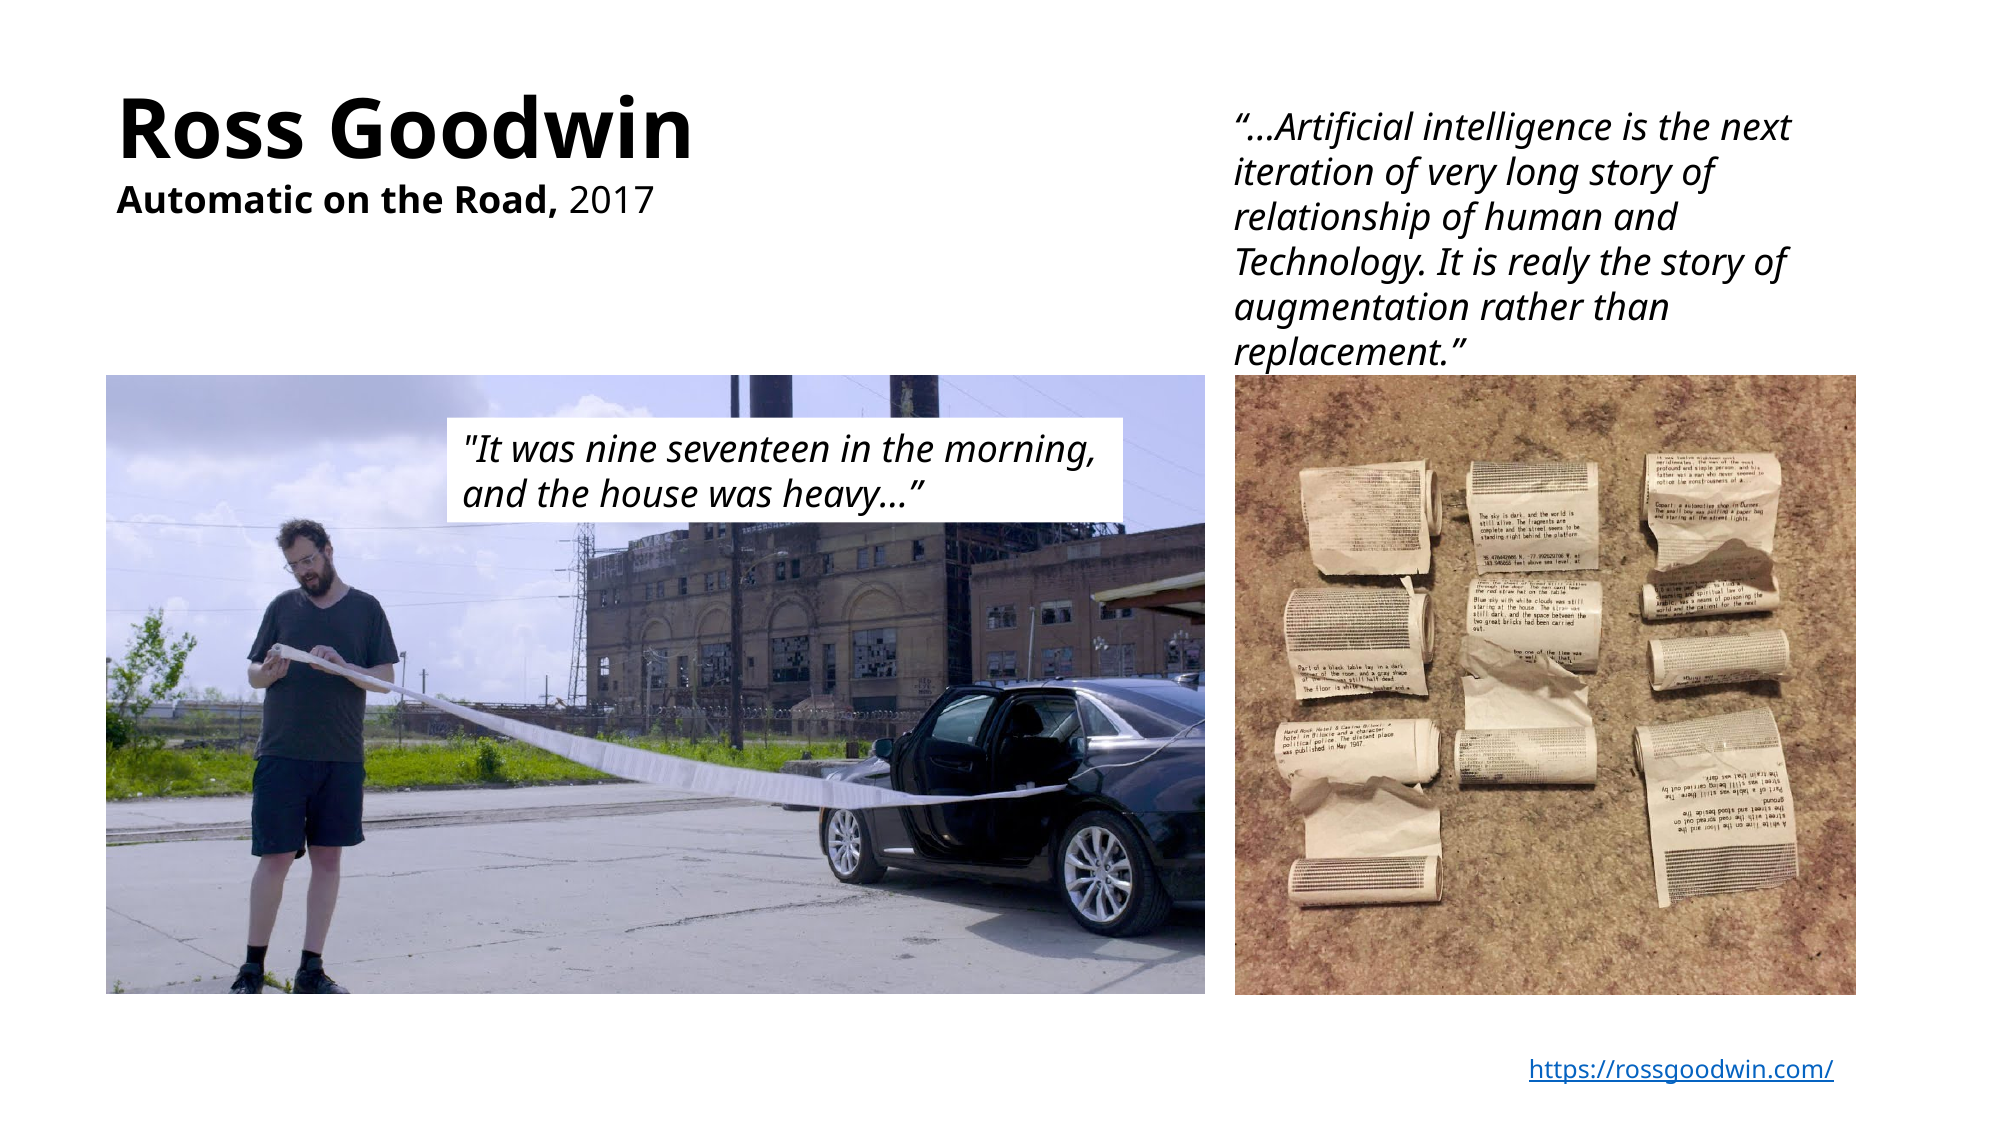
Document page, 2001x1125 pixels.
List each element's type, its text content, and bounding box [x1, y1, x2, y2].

text_box https://rossgoodwin.com/ [1514, 1046, 1849, 1095]
text_box “…Artificial intelligence is the next iteration of very long story of relationship of human and Technology. It is realy the story of augmentation rather than replacement.” [1218, 95, 1875, 381]
picture [1235, 375, 1856, 995]
text_box Ross Goodwin Automatic on the Road, 2017 [101, 68, 711, 318]
picture [105, 375, 1205, 994]
